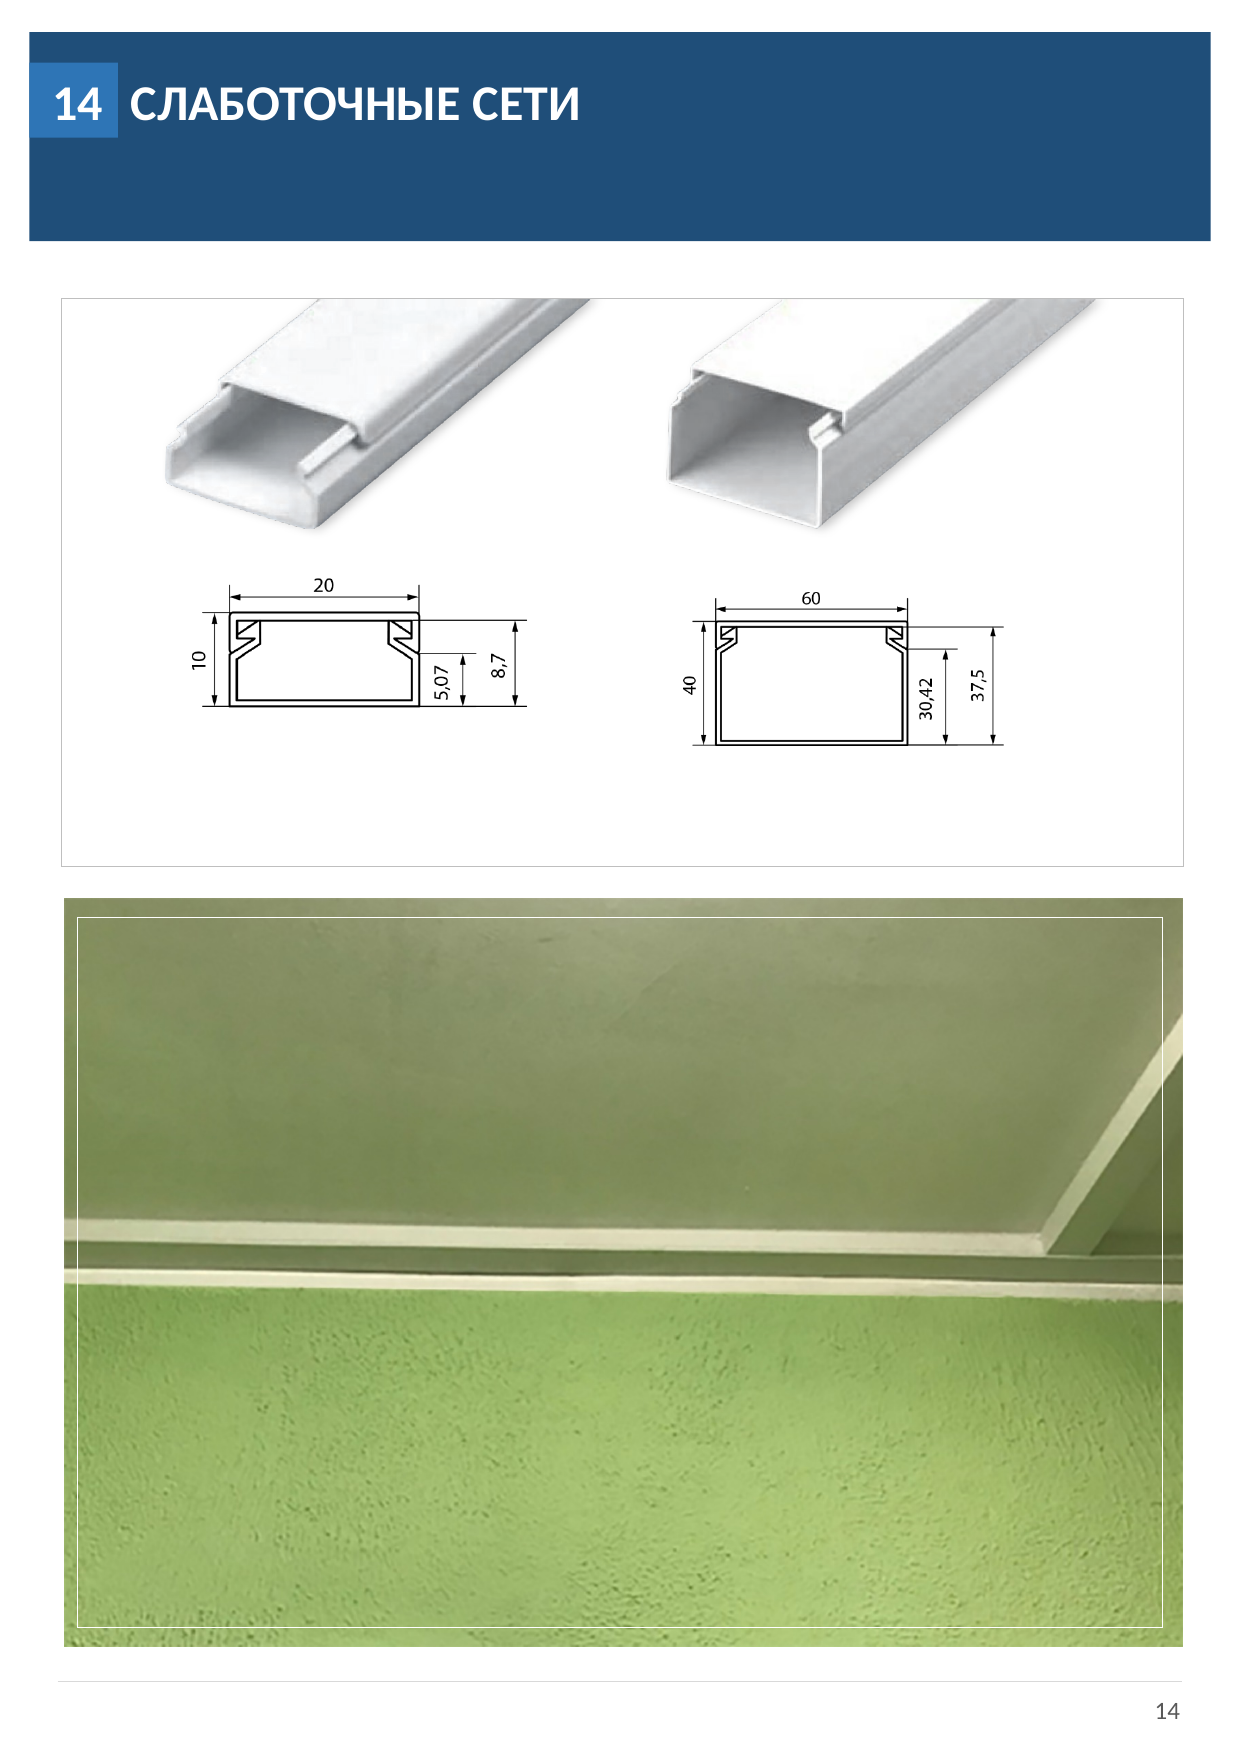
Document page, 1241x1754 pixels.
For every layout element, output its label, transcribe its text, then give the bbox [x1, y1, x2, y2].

text_box [59, 276, 1165, 885]
text_box [28, 31, 1212, 242]
picture [100, 298, 1109, 833]
picture [64, 898, 1183, 1647]
text_box 14 [29, 62, 115, 138]
text_box СЛАБОТОЧНЫЕ СЕТИ [115, 62, 942, 138]
text_box 14 [1121, 1687, 1195, 1732]
text_box == [61, 297, 1184, 867]
